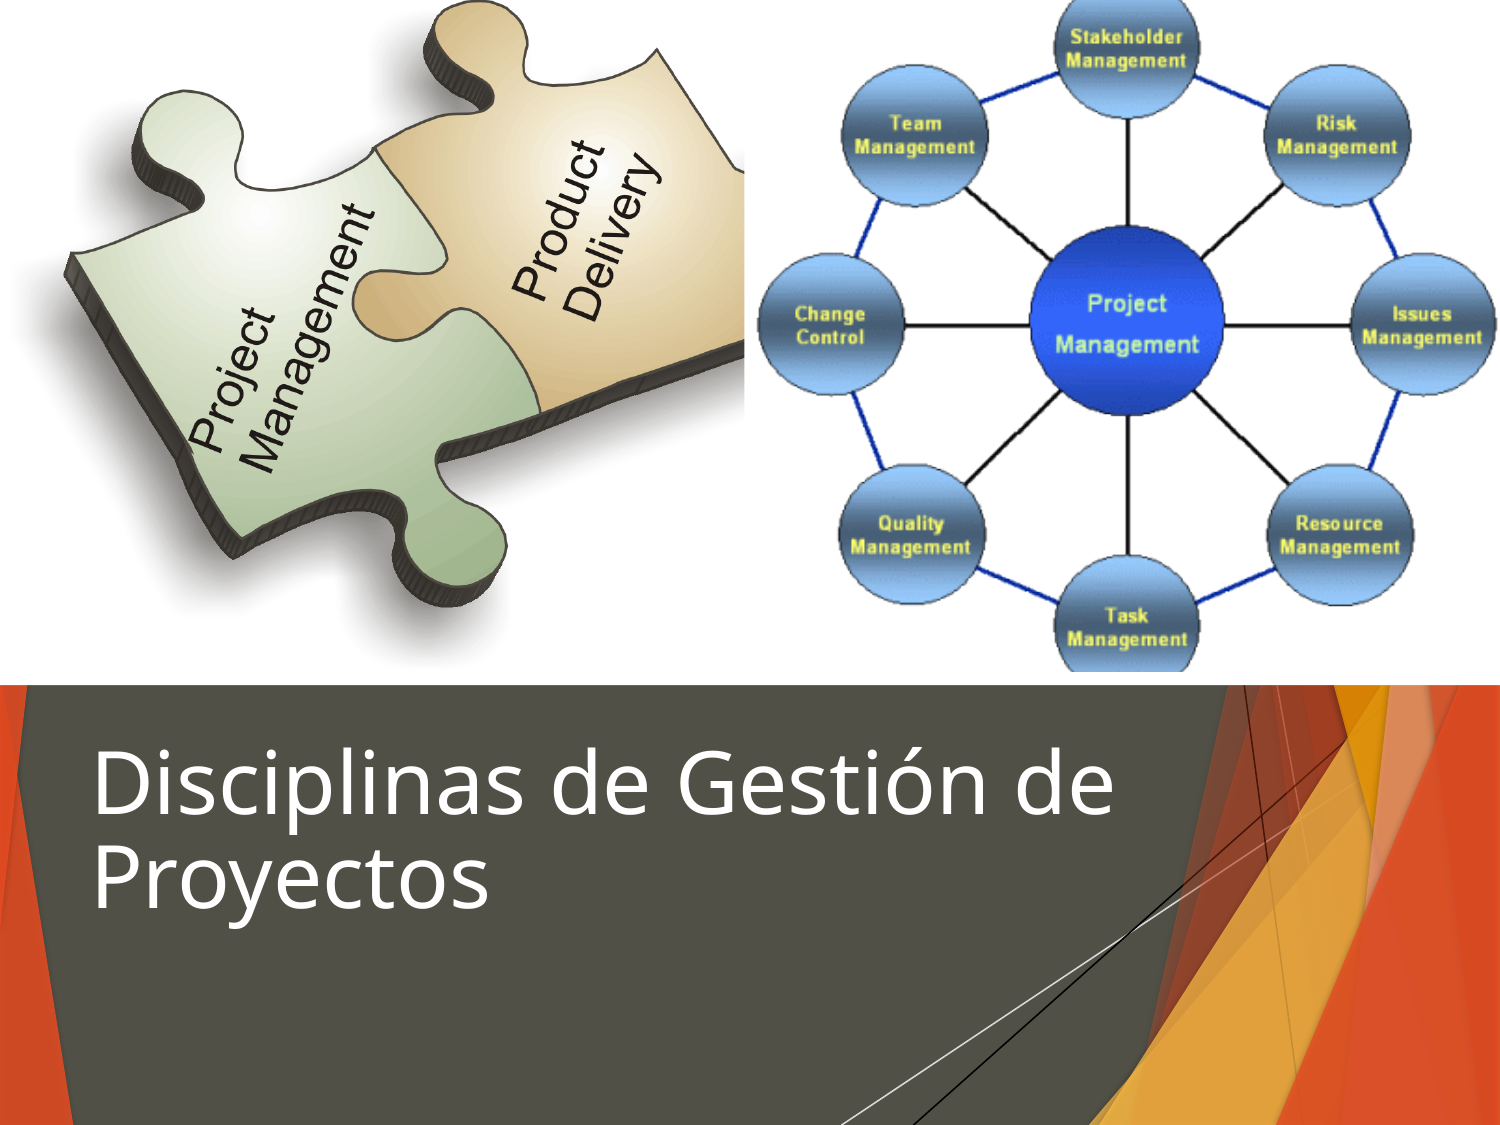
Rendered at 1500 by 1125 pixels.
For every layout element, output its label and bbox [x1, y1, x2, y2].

list [755, 0, 1500, 672]
picture [0, 0, 745, 672]
text_box [0, 674, 1500, 1125]
